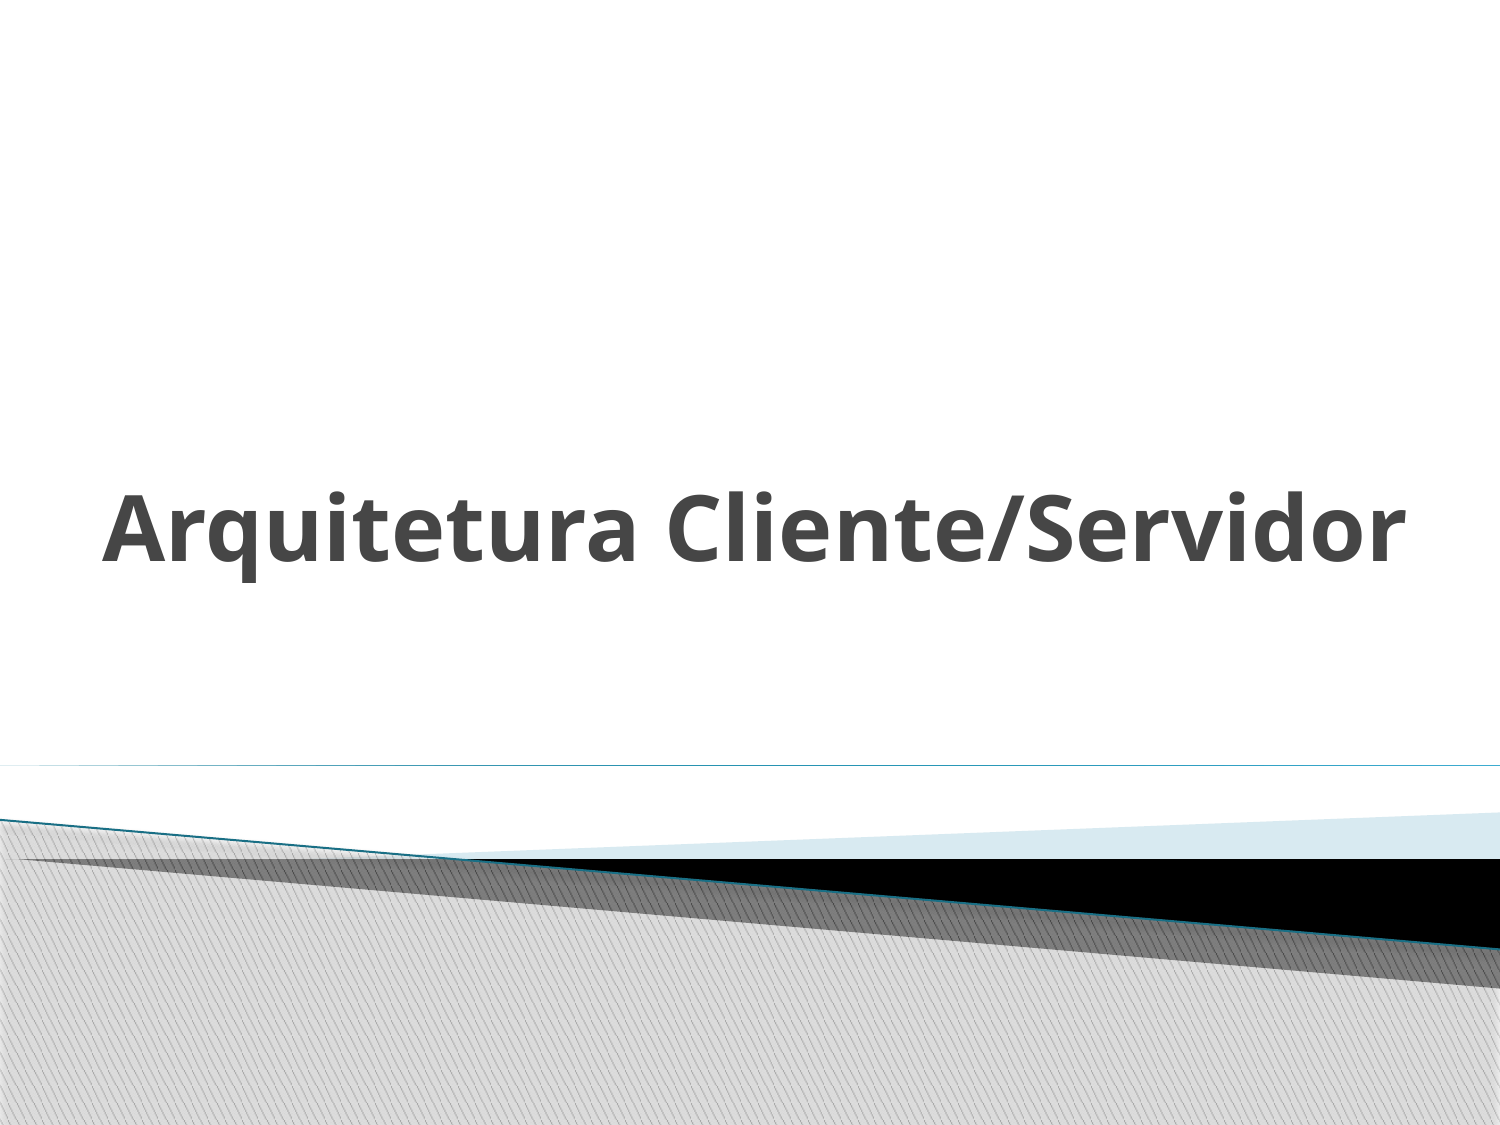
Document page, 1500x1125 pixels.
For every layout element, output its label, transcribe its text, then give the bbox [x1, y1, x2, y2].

picture [5, 859, 1500, 989]
title Arquitetura Cliente/Servidor [82, 287, 1430, 588]
